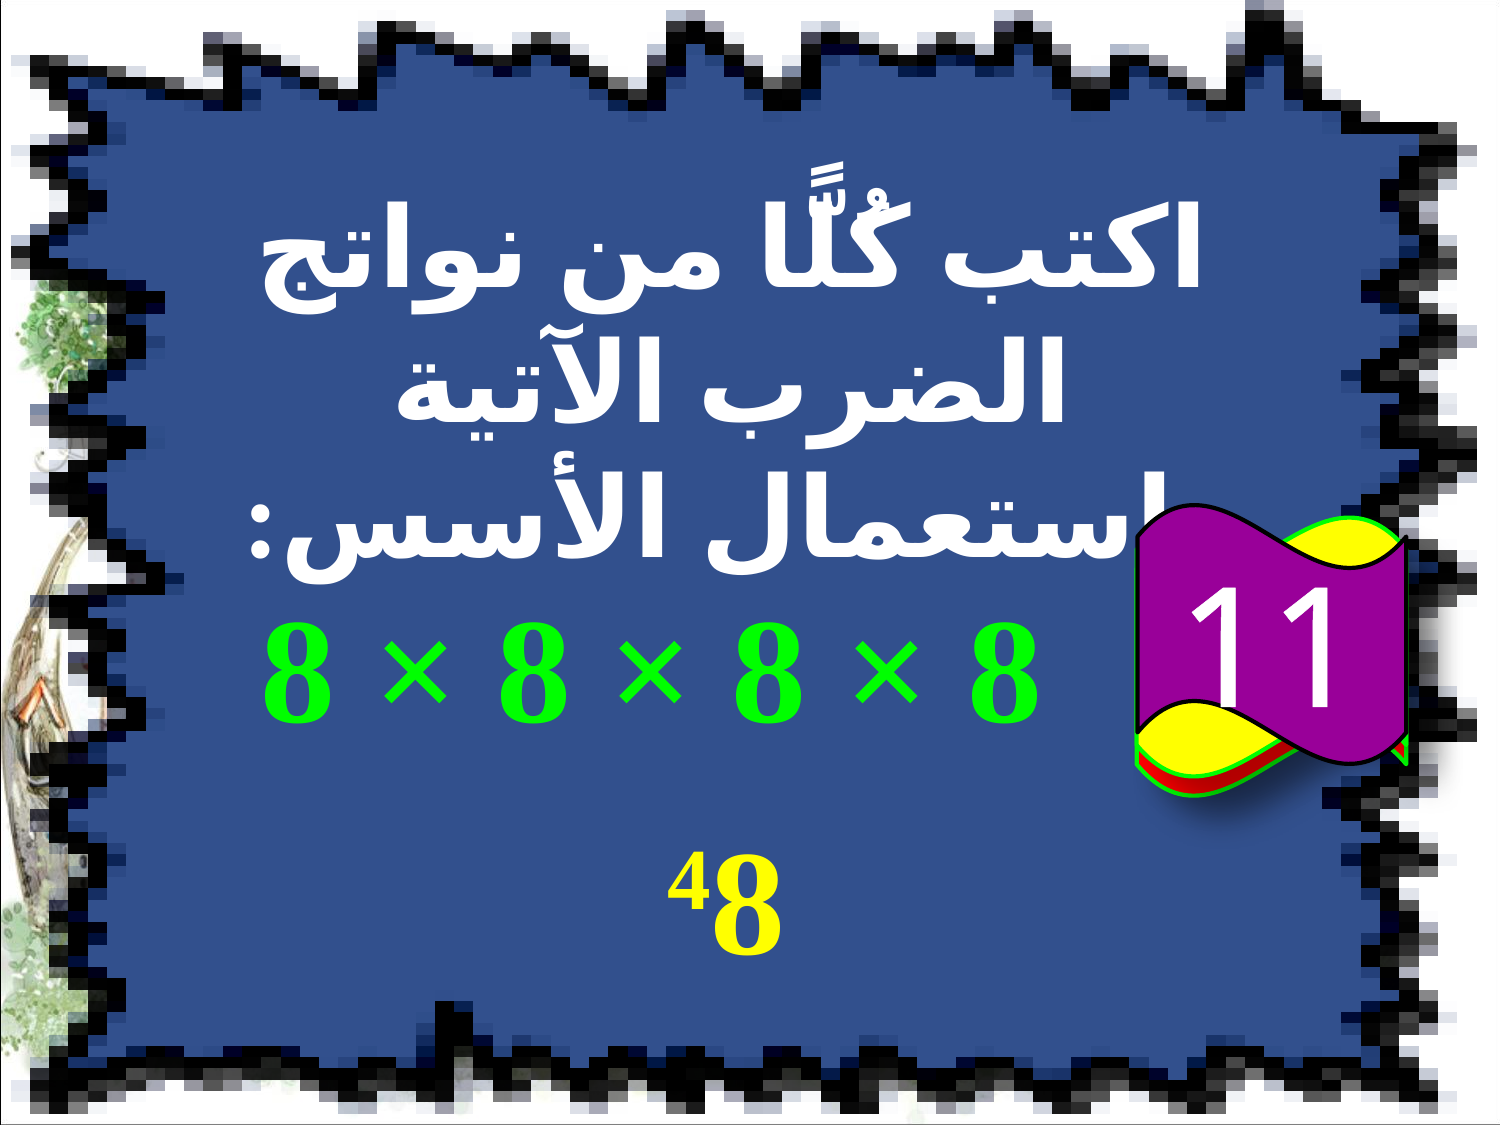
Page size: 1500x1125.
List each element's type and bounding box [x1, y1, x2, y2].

picture [0, 0, 1500, 1125]
text_box [1136, 503, 1407, 798]
text_box [11, 0, 1477, 1114]
